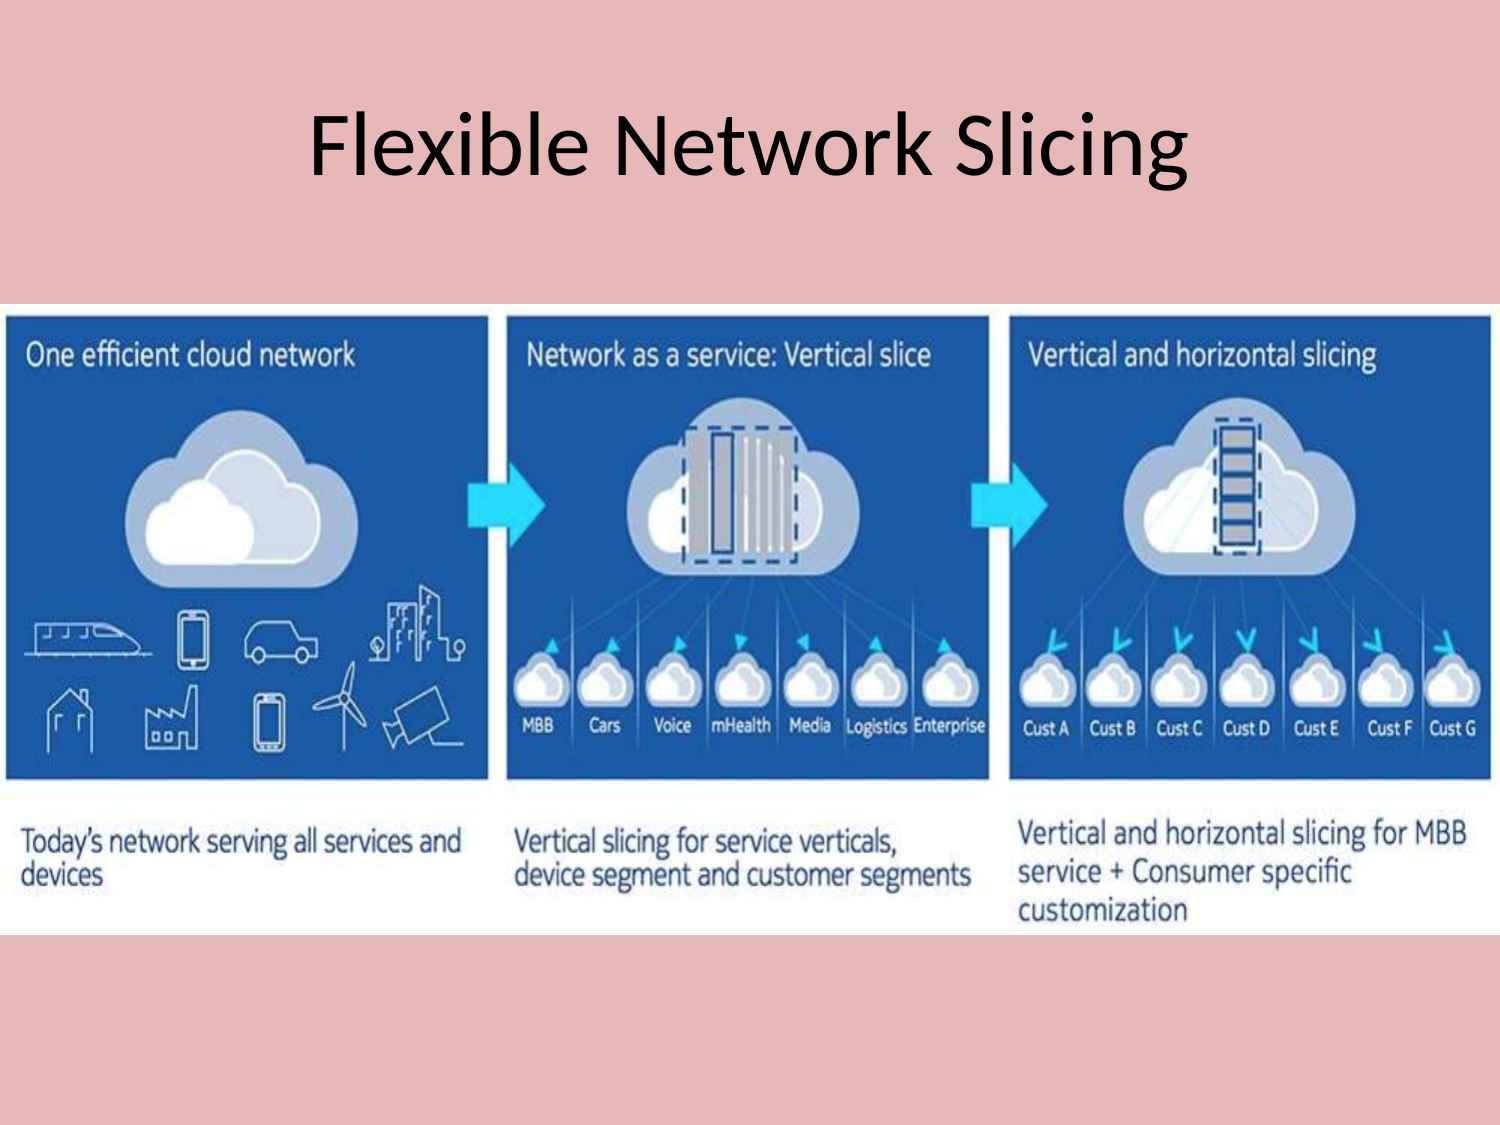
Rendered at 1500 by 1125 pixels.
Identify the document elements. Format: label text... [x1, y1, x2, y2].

title Flexible Network Slicing [75, 45, 1425, 233]
picture [0, 303, 1500, 935]
